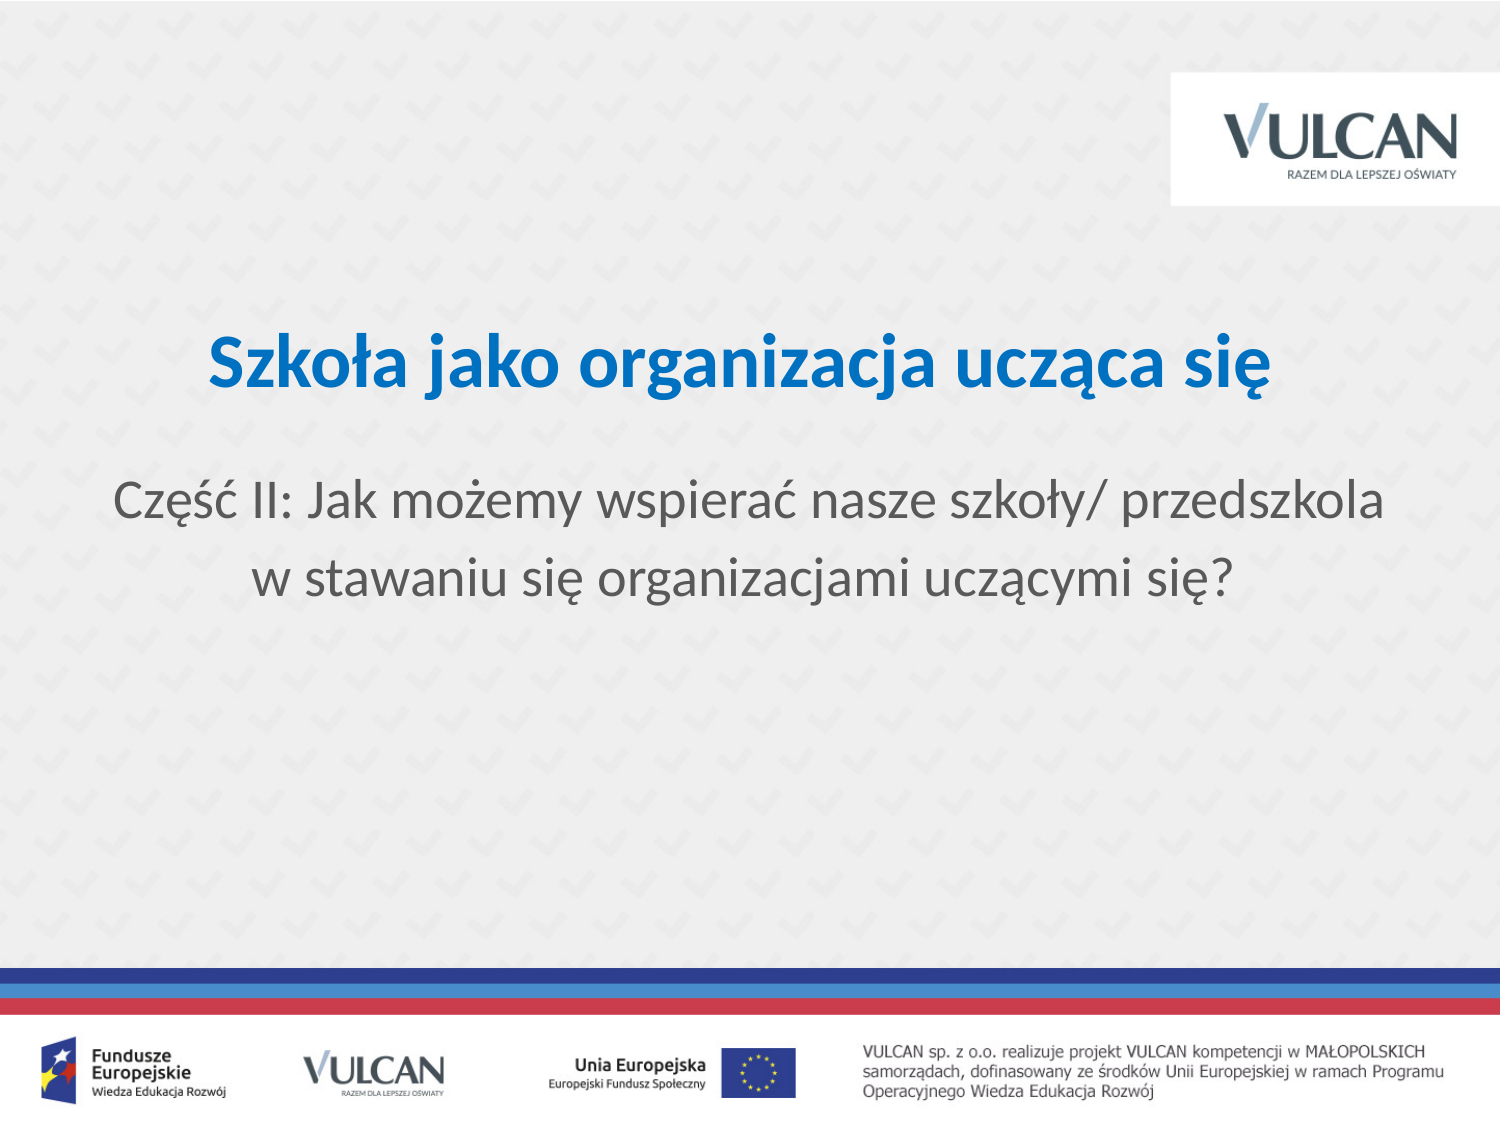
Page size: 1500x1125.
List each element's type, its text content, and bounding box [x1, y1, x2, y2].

text_box Szkoła jako organizacja ucząca się Część II: Jak możemy wspierać nasze szkoły/ przedszkola w stawaniu się organizacjami uczącymi się? [76, 302, 1424, 722]
picture [0, 1, 1500, 1124]
